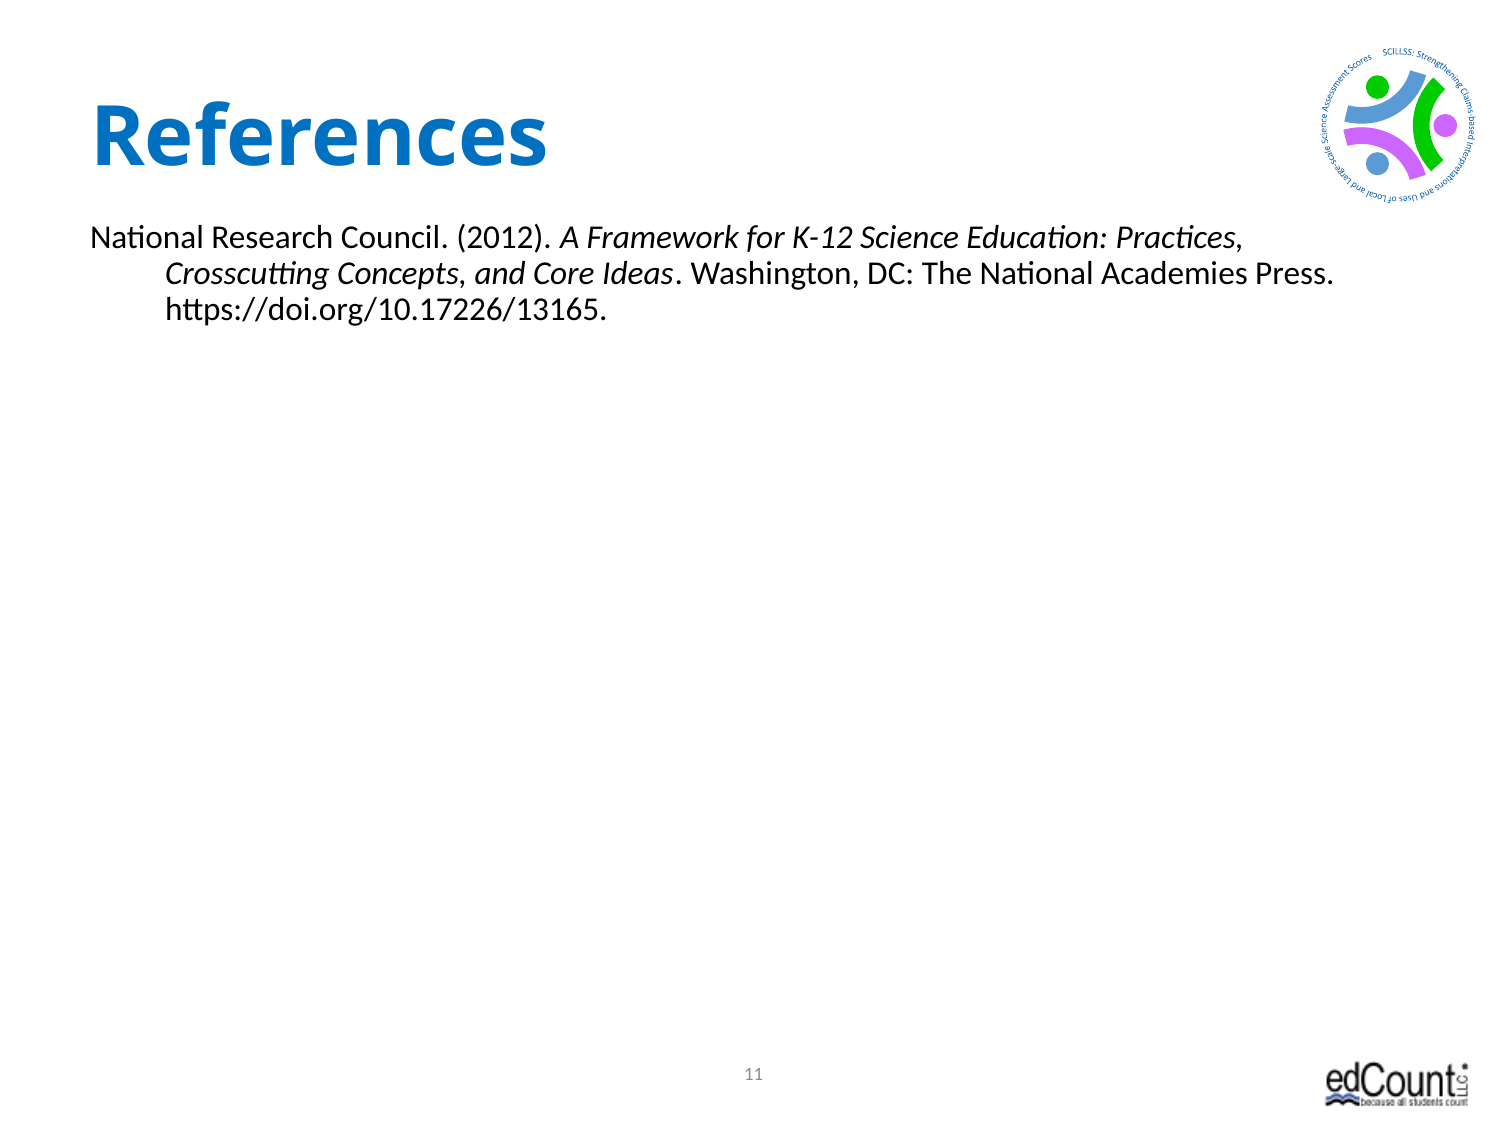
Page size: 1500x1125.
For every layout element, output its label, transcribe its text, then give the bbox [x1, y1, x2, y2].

title References [75, 45, 1425, 212]
list National Research Council. (2012). A Framework for K-12 Science Education: Practices, Crosscutting Concepts, and Core Ideas. Washington, DC: The National Academies Press. https://doi.org/10.17226/13165. [75, 212, 1425, 1005]
picture [1305, 1057, 1478, 1108]
